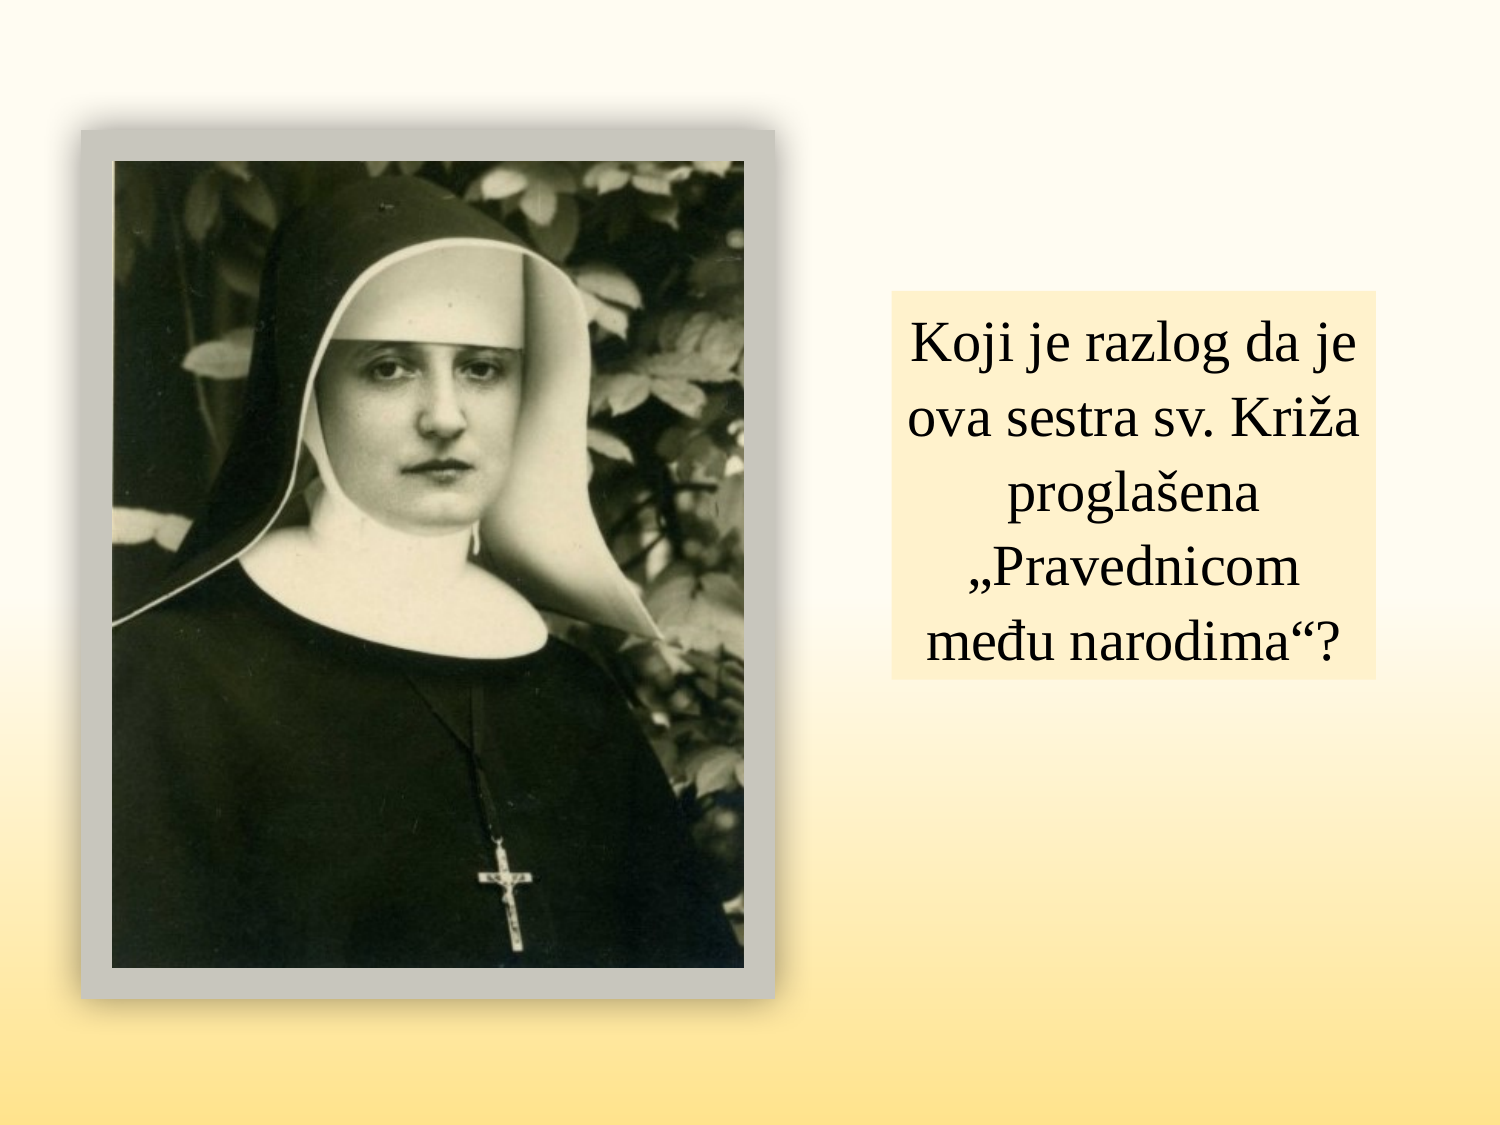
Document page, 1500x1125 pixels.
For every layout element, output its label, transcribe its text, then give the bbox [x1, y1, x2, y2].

text_box Koji je razlog da je ova sestra sv. Križa proglašena „Pravednicom među narodima“? [891, 290, 1376, 680]
picture [112, 160, 745, 968]
